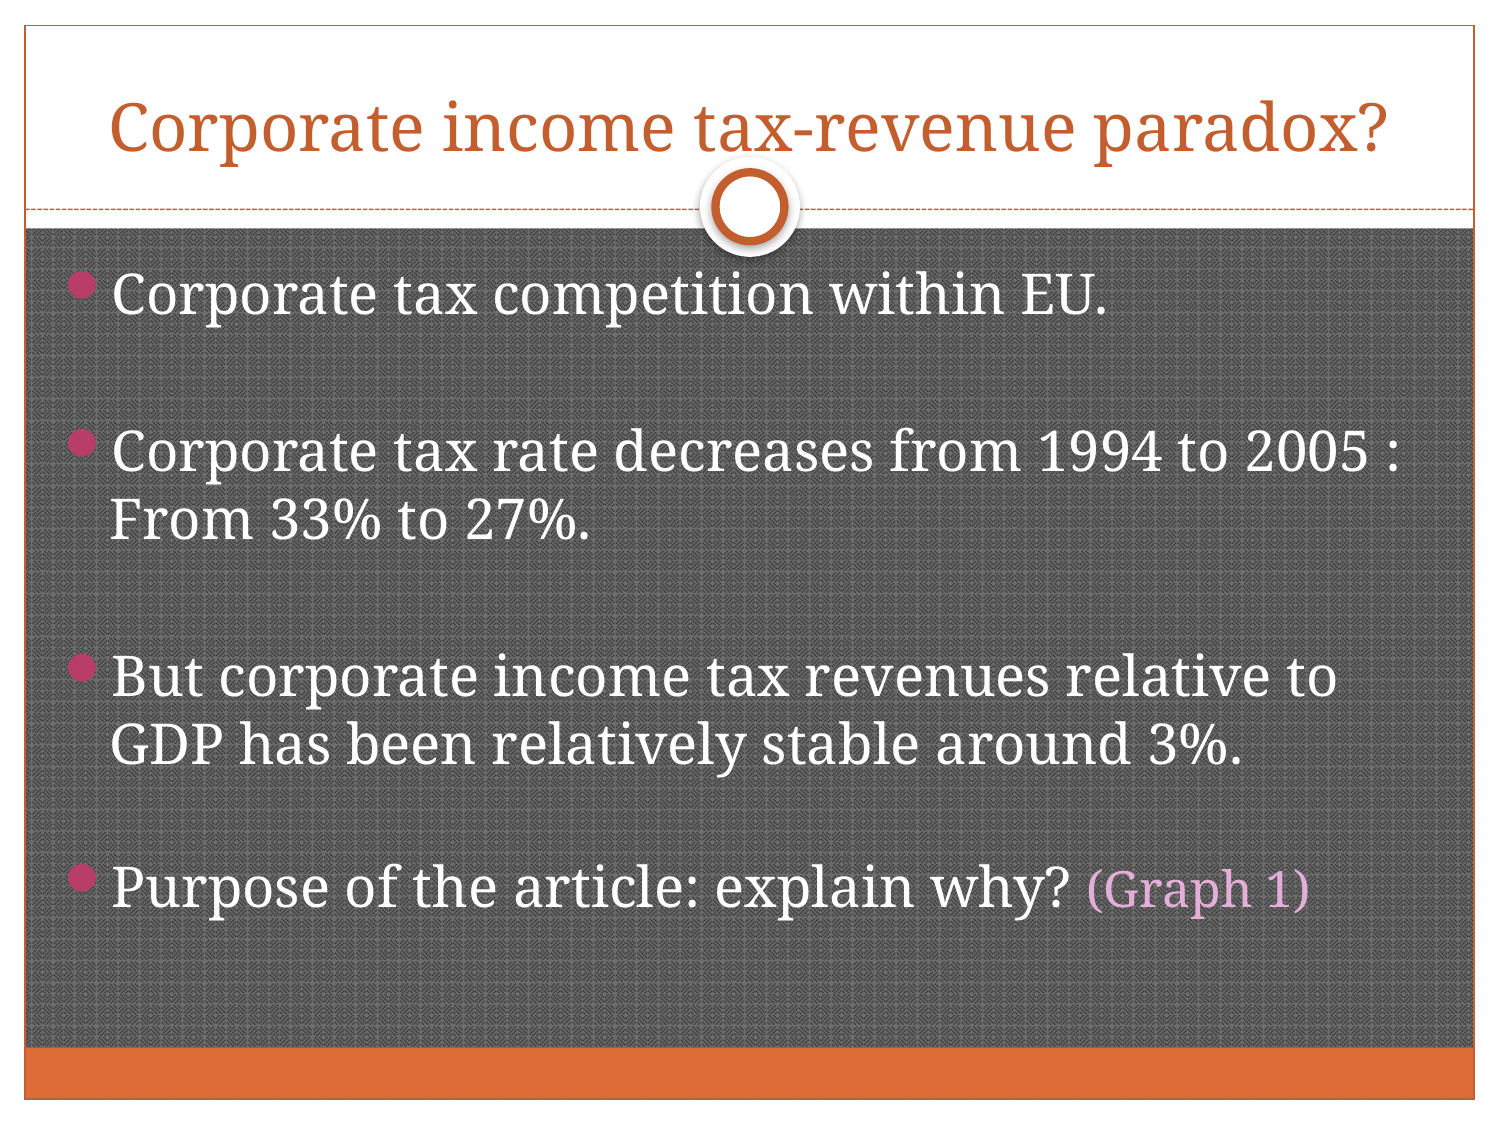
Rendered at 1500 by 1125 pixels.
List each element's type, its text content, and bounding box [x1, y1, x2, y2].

list Corporate tax competition within EU. Corporate tax rate decreases from 1994 to 2005 : From 33% to 27%. But corporate income tax revenues relative to GDP has been relatively stable around 3%. Purpose of the article: explain why? (Graph 1) [49, 250, 1445, 1047]
title Corporate income tax-revenue paradox? [49, 42, 1450, 173]
